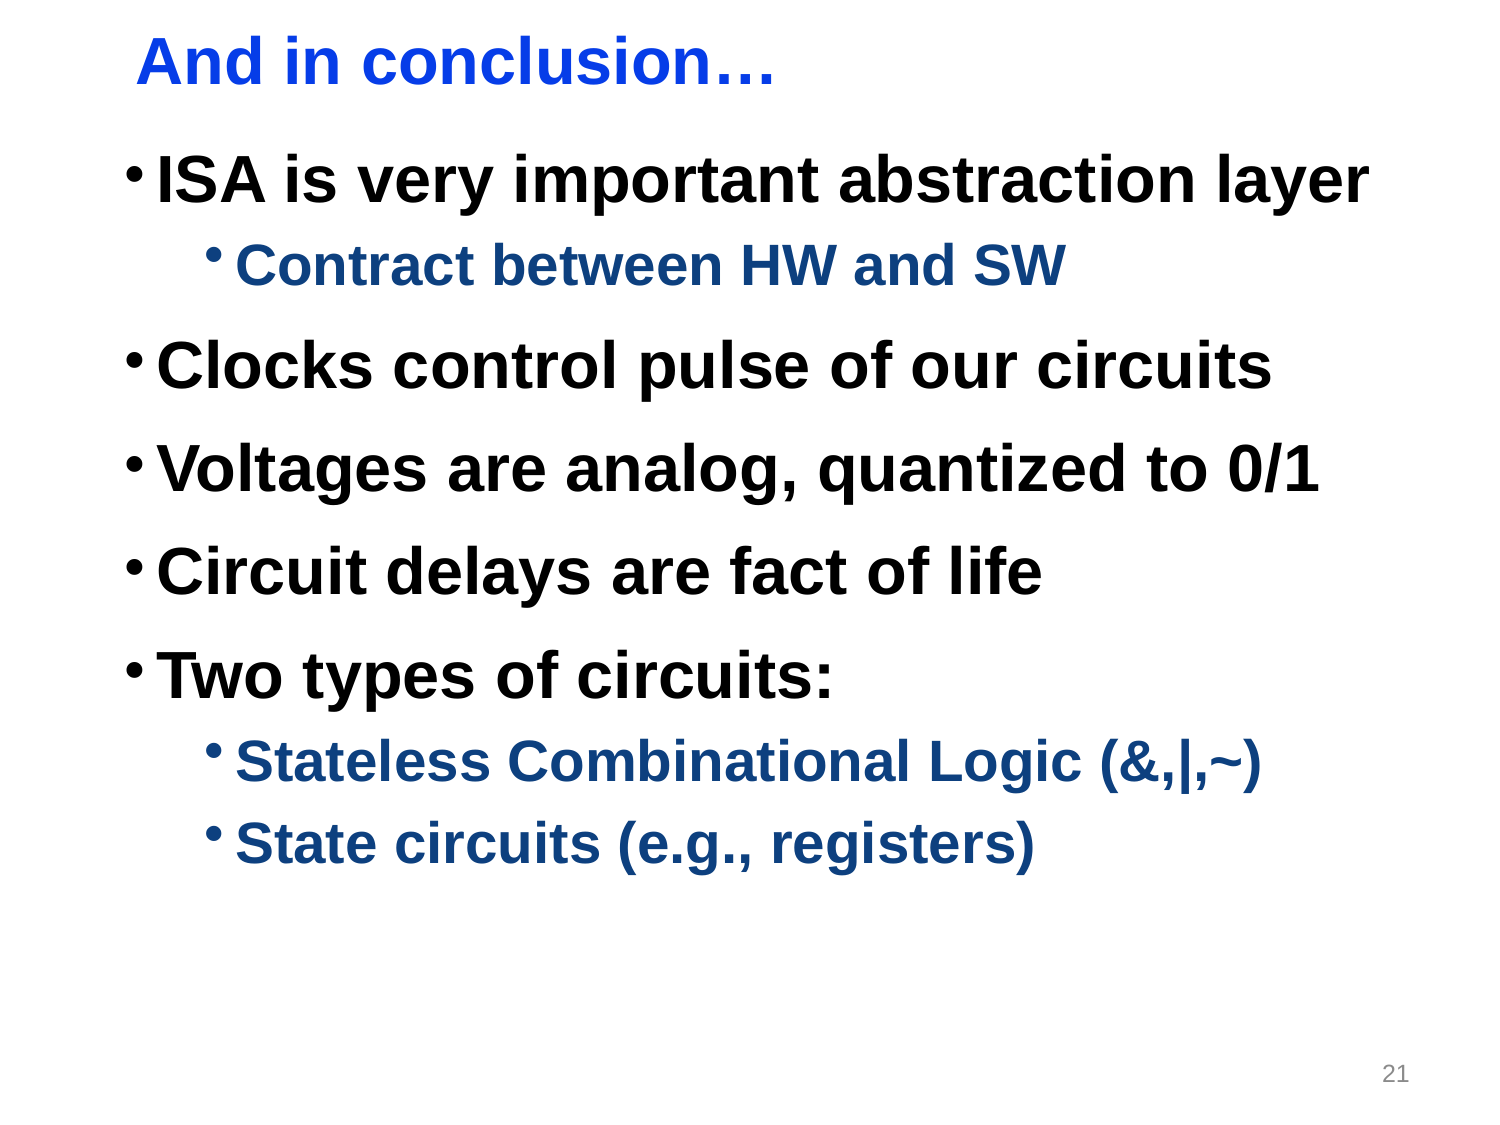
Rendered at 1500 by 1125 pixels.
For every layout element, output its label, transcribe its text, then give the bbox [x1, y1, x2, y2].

list ISA is very important abstraction layer Contract between HW and SW Clocks control pulse of our circuits Voltages are analog, quantized to 0/1 Circuit delays are fact of life Two types of circuits: Stateless Combinational Logic (&,|,~) State circuits (e.g., registers) [111, 149, 1401, 930]
title And in conclusion… [124, 24, 791, 104]
slide_number 21 [1074, 1042, 1425, 1103]
